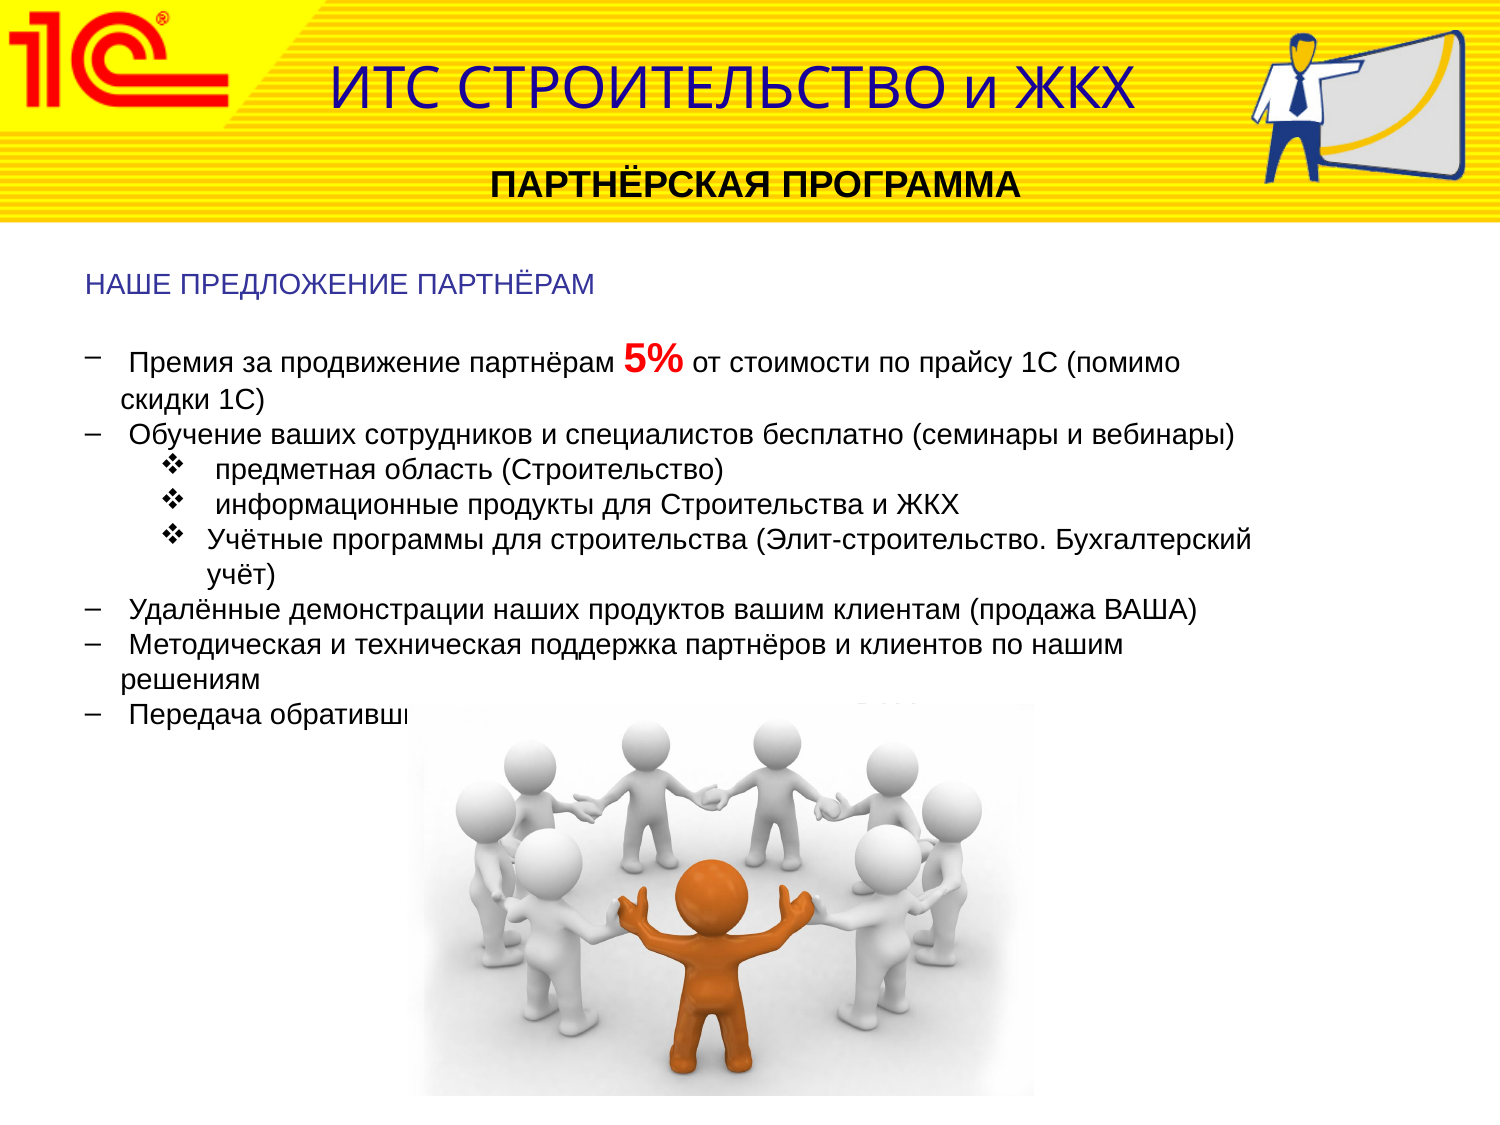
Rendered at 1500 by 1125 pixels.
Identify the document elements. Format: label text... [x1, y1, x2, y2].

text_box ИТС СТРОИТЕЛЬСТВО и ЖКХ [183, 42, 1240, 128]
text_box ПАРТНЁРСКАЯ ПРОГРАММА [105, 152, 1407, 258]
picture [0, 0, 1500, 1125]
text_box НАШЕ ПРЕДЛОЖЕНИЕ ПАРТНЁРАМ Премия за продвижение партнёрам 5% от стоимости по прайсу 1С (помимо скидки 1С) Обучение ваших сотрудников и специалистов бесплатно (семинары и вебинары) предметная область (Строительство) информационные продукты для Строительства и ЖКХ Учётные программы для строительства (Элит-строительство. Бухгалтерский учёт) Удалённые демонстрации наших продуктов вашим клиентам (продажа ВАША) Методическая и техническая поддержка партнёров и клиентов по нашим решениям Передача обратившихся к нам клиентов из регионов ВАМ [70, 257, 1287, 833]
